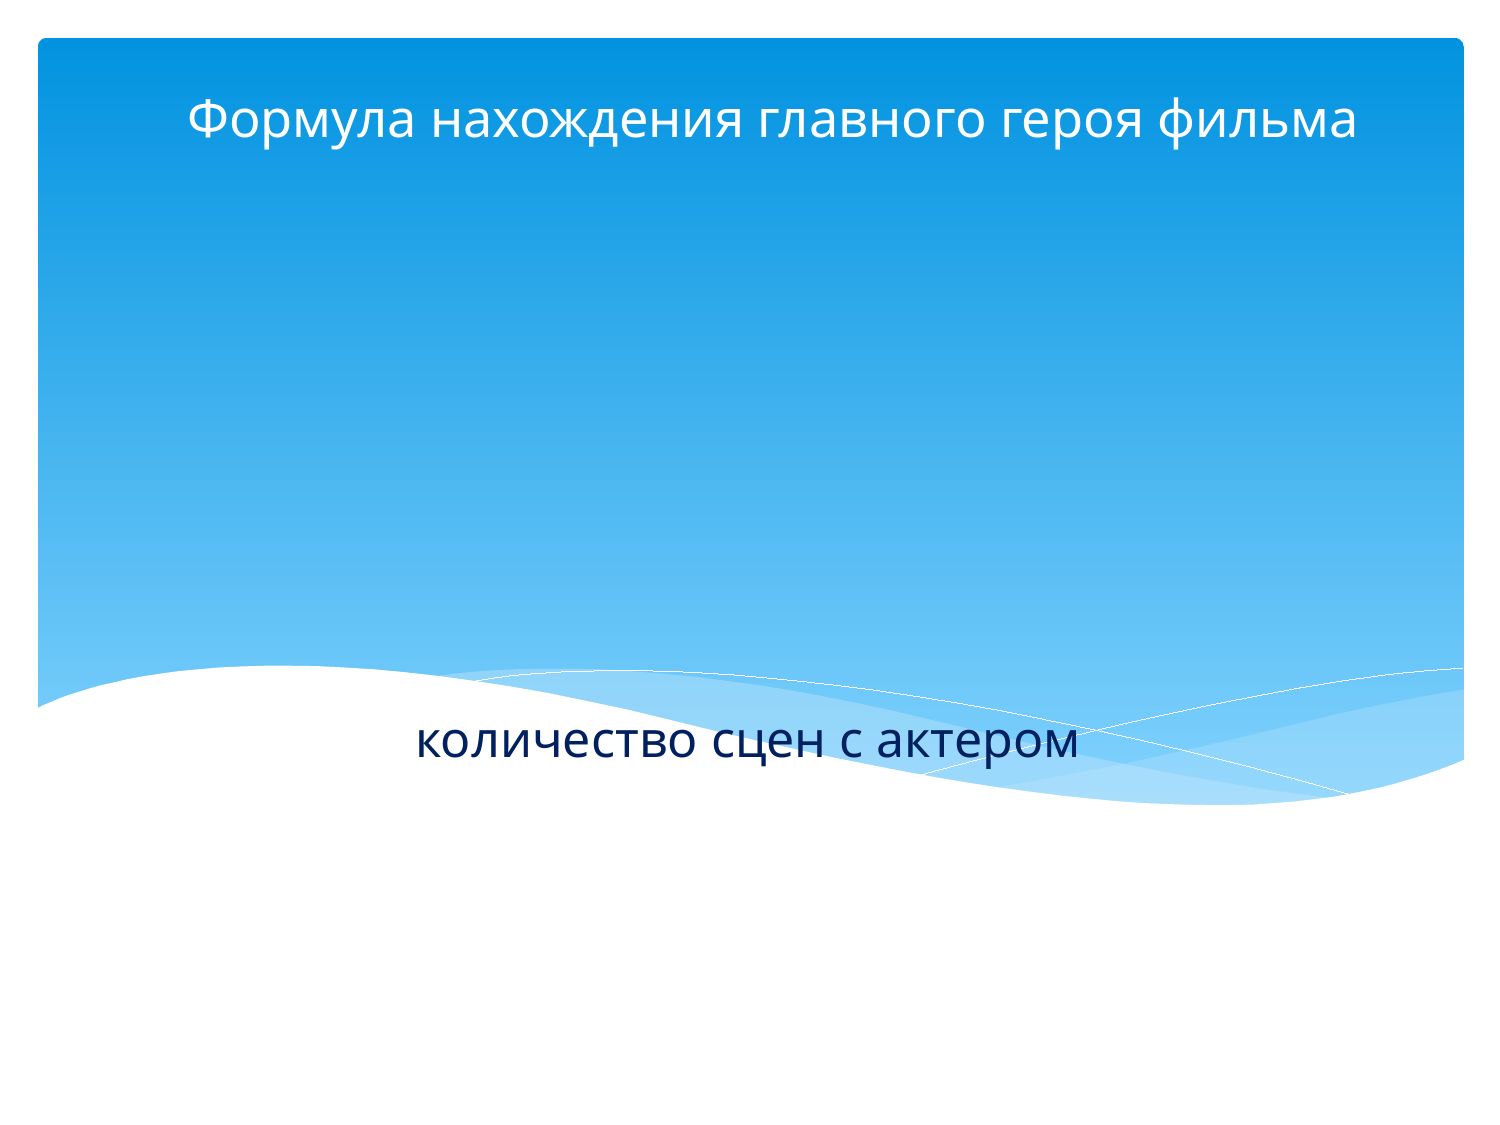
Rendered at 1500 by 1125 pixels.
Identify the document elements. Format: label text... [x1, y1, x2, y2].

title Формула нахождения главного героя фильма [135, 78, 1411, 329]
